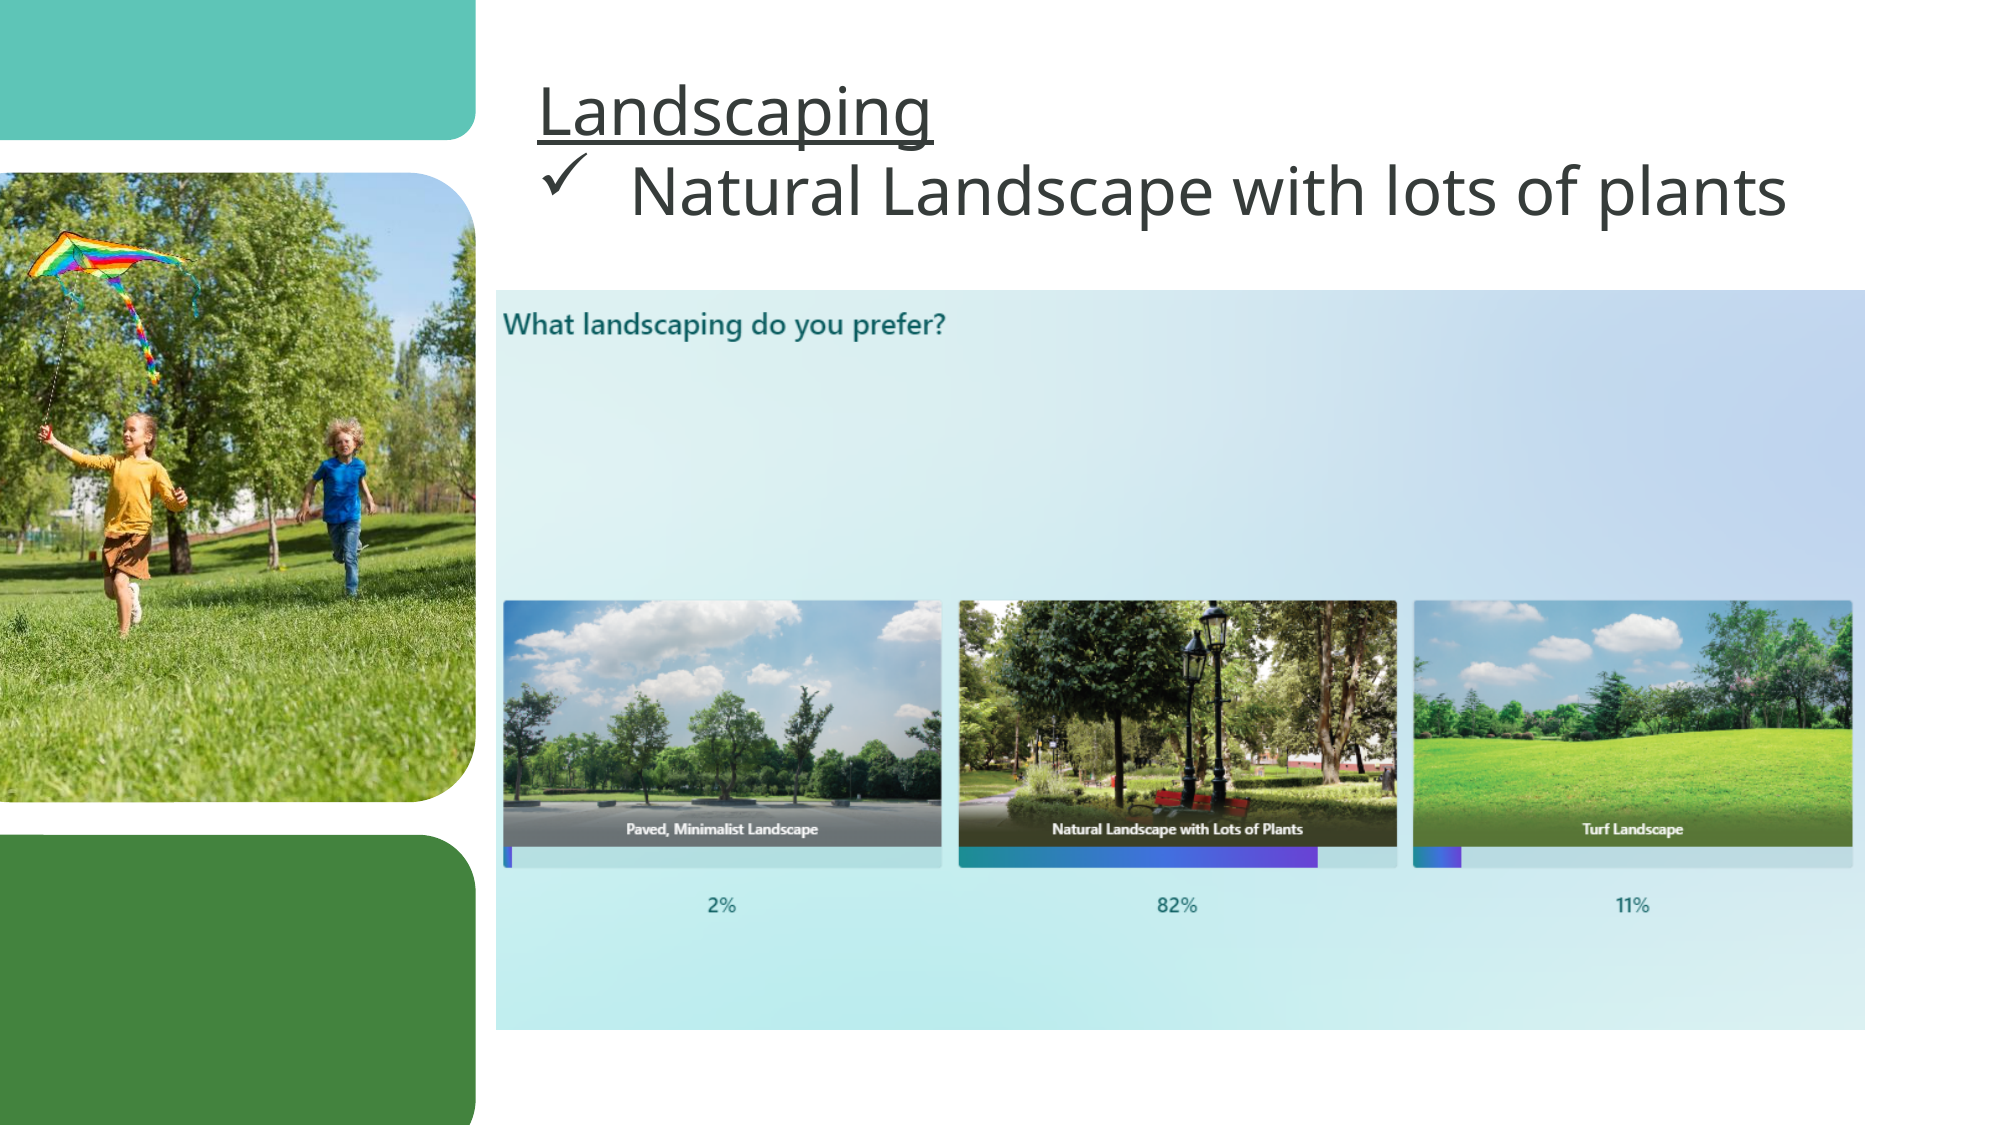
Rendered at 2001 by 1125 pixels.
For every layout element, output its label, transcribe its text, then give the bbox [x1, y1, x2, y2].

picture [0, 172, 476, 803]
text_box [0, 833, 477, 1125]
text_box Landscaping Natural Landscape with lots of plants [522, 61, 1916, 386]
picture [496, 290, 1865, 1030]
text_box [0, 0, 477, 142]
